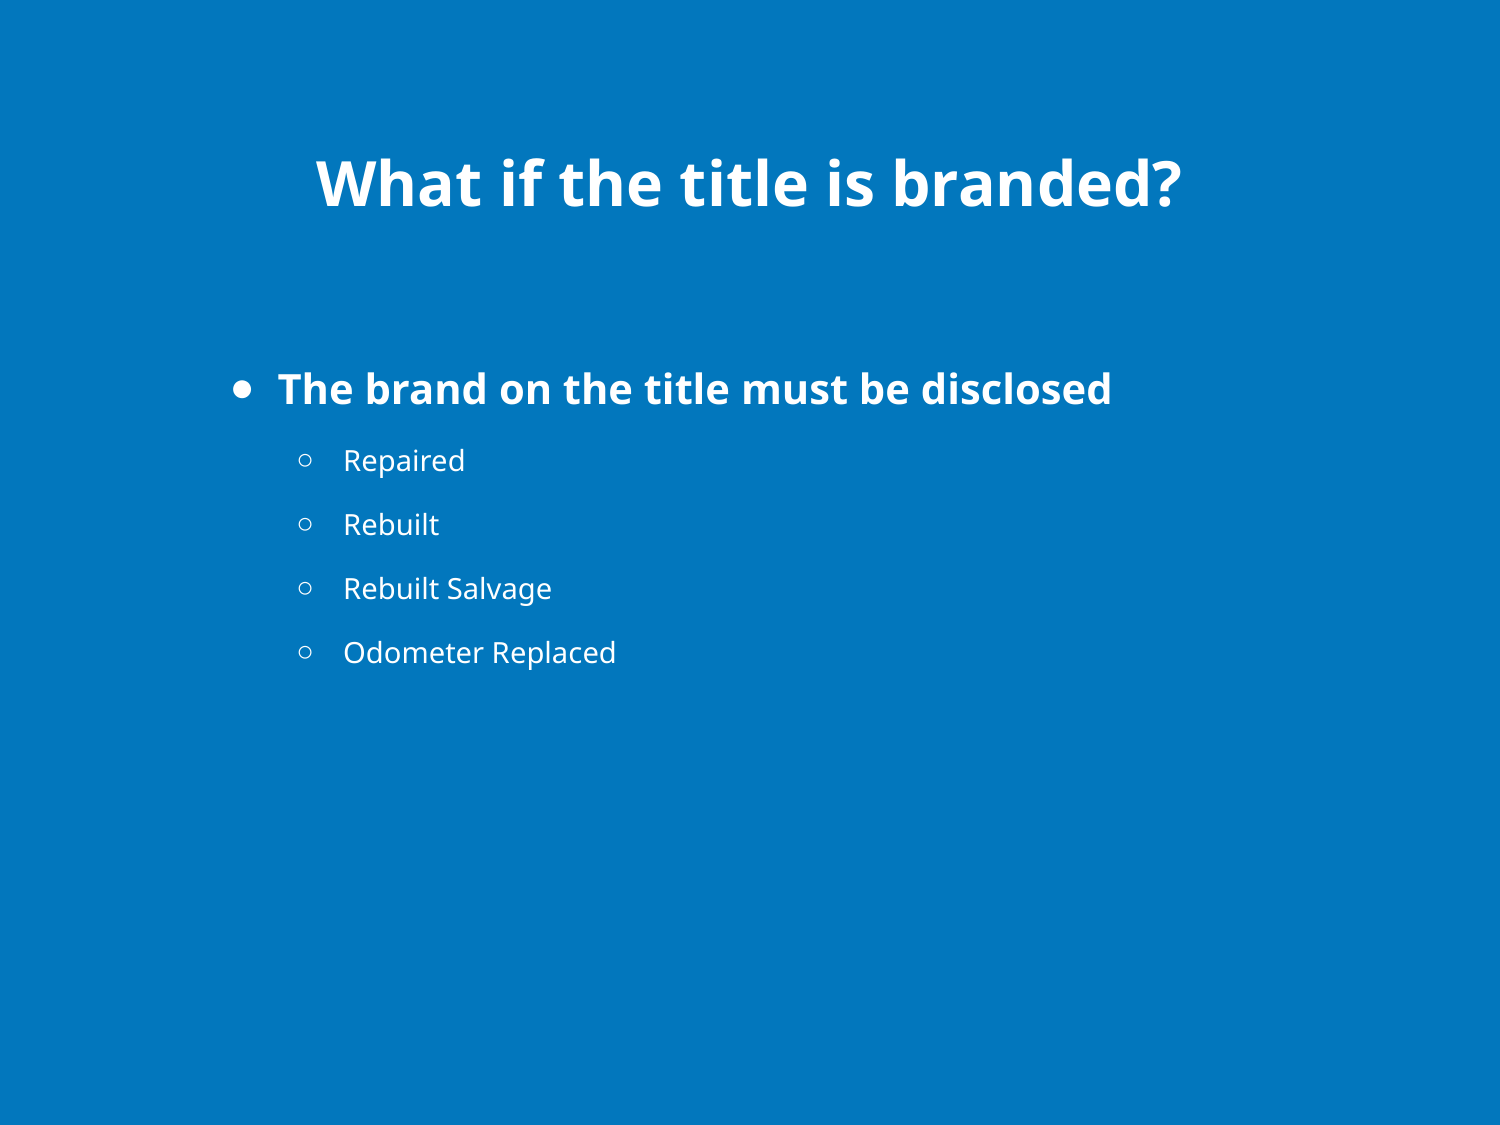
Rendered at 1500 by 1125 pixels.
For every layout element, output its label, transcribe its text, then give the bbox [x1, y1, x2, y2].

title What if the title is branded? [156, 87, 1344, 276]
list The brand on the title must be disclosed Repaired Rebuilt Rebuilt Salvage Odometer Replaced [206, 320, 1294, 996]
